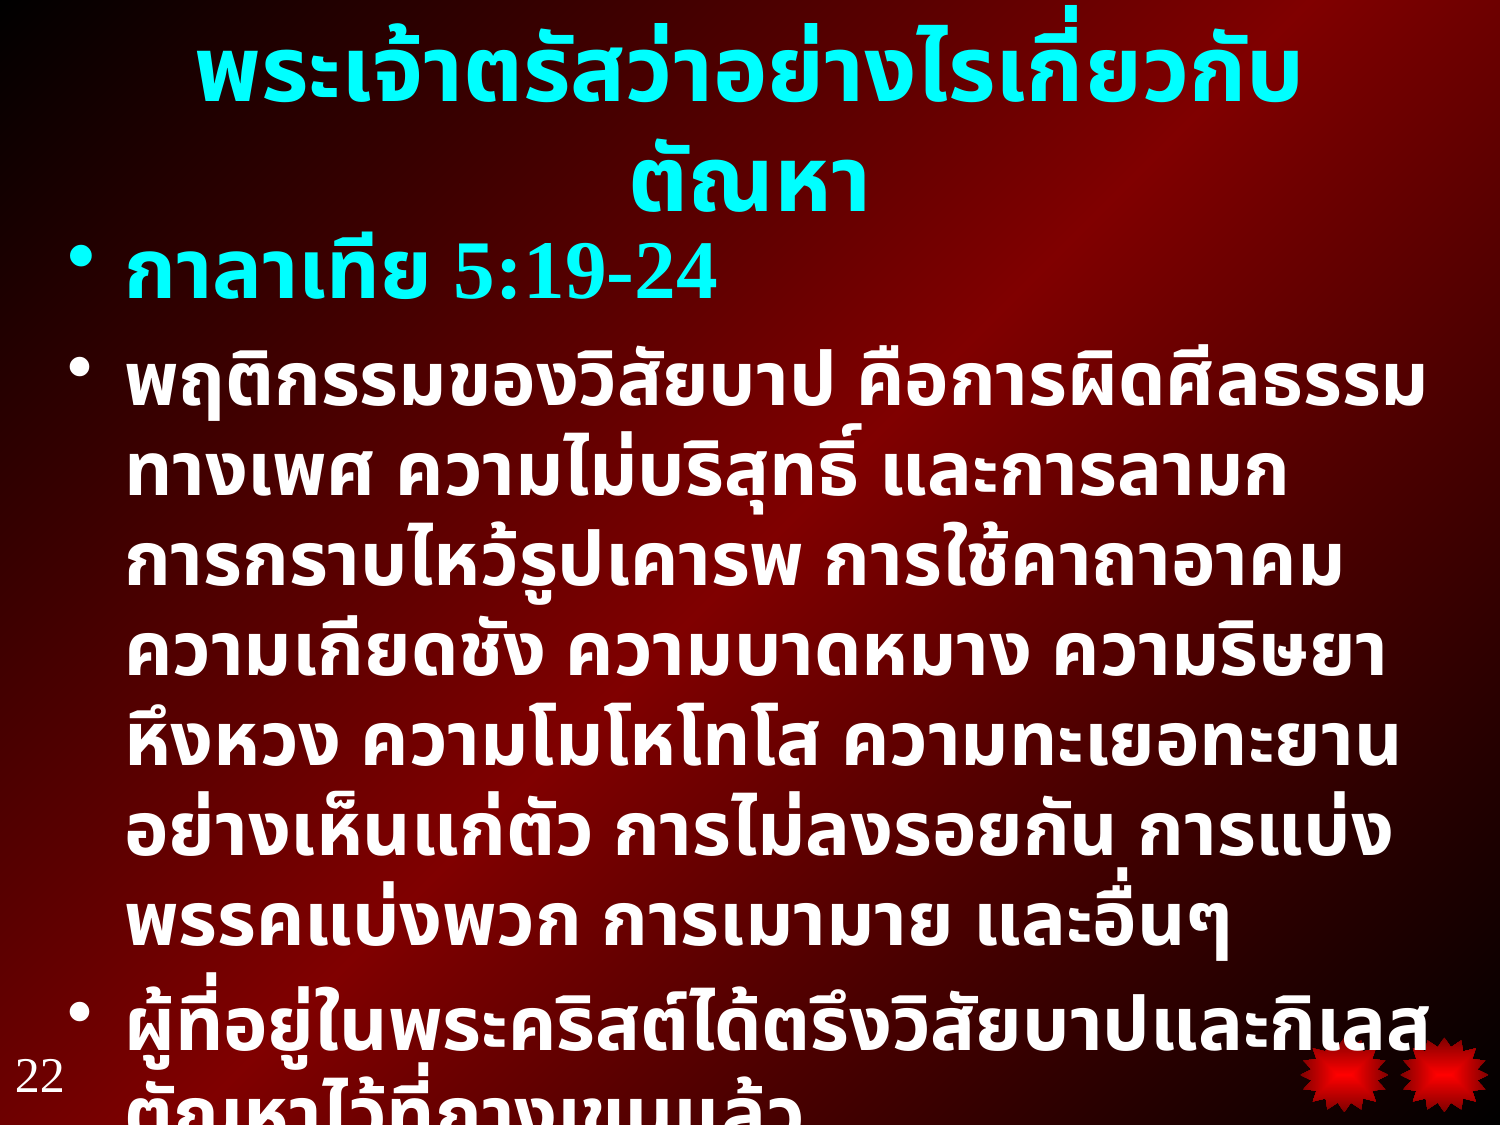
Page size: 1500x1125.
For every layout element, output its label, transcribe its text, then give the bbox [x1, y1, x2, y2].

list กาลาเทีย 5:19-24 พฤติกรรมของวิสัยบาป คือการผิดศีลธรรมทางเพศ ความไม่บริสุทธิ์ และการลามก การกราบไหว้รูปเคารพ การใช้คาถาอาคม ความเกียดชัง ความบาดหมาง ความริษยาหึงหวง ความโมโหโทโส ความทะเยอทะยานอย่างเห็นแก่ตัว การไม่ลงรอยกัน การแบ่งพรรคแบ่งพวก การเมามาย และอื่นๆ ผู้ที่อยู่ในพระคริสต์ได้ตรึงวิสัยบาปและกิเลสตัณหาไว้ที่กางเขนแล้ว [52, 207, 1460, 1001]
title พระเจ้าตรัสว่าอย่างไรเกี่ยวกับตัณหา [111, 42, 1388, 197]
text_box 22 [0, 1034, 148, 1110]
